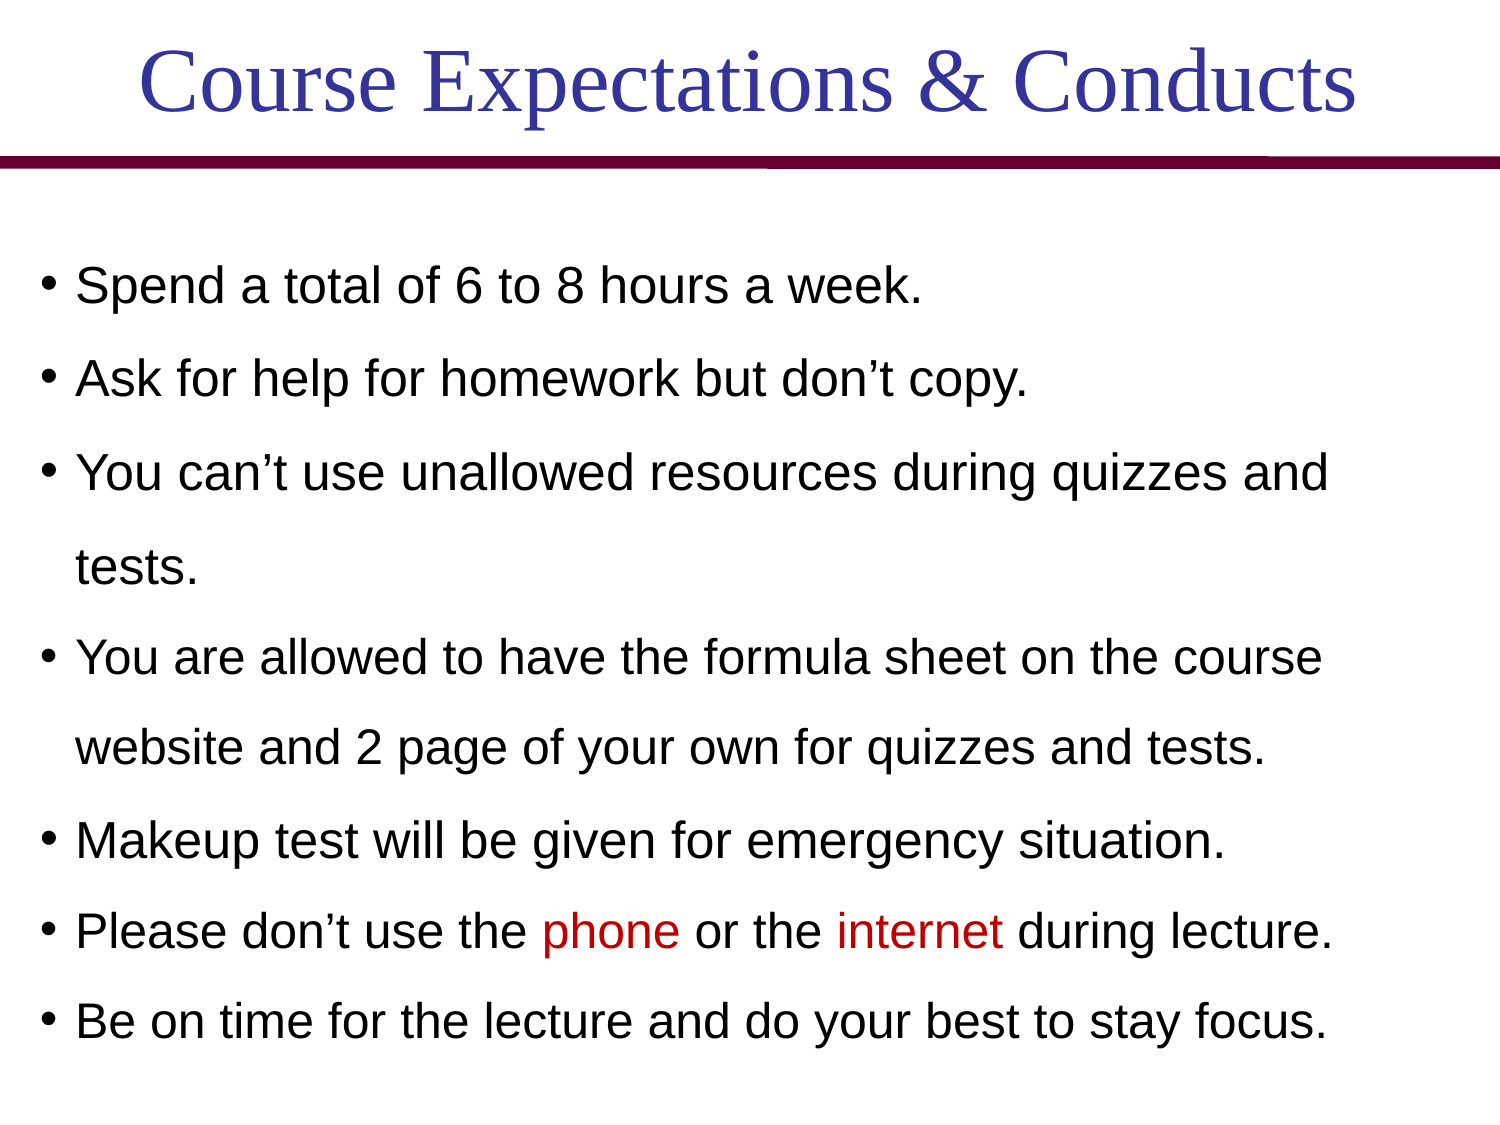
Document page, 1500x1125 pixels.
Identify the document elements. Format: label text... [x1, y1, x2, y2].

text_box Spend a total of 6 to 8 hours a week. Ask for help for homework but don’t copy. You can’t use unallowed resources during quizzes and tests. You are allowed to have the formula sheet on the course website and 2 page of your own for quizzes and tests. Makeup test will be given for emergency situation. Please don’t use the phone or the internet during lecture. Be on time for the lecture and do your best to stay focus. [24, 212, 1475, 1056]
text_box Course Expectations & Conducts [24, 12, 1475, 138]
